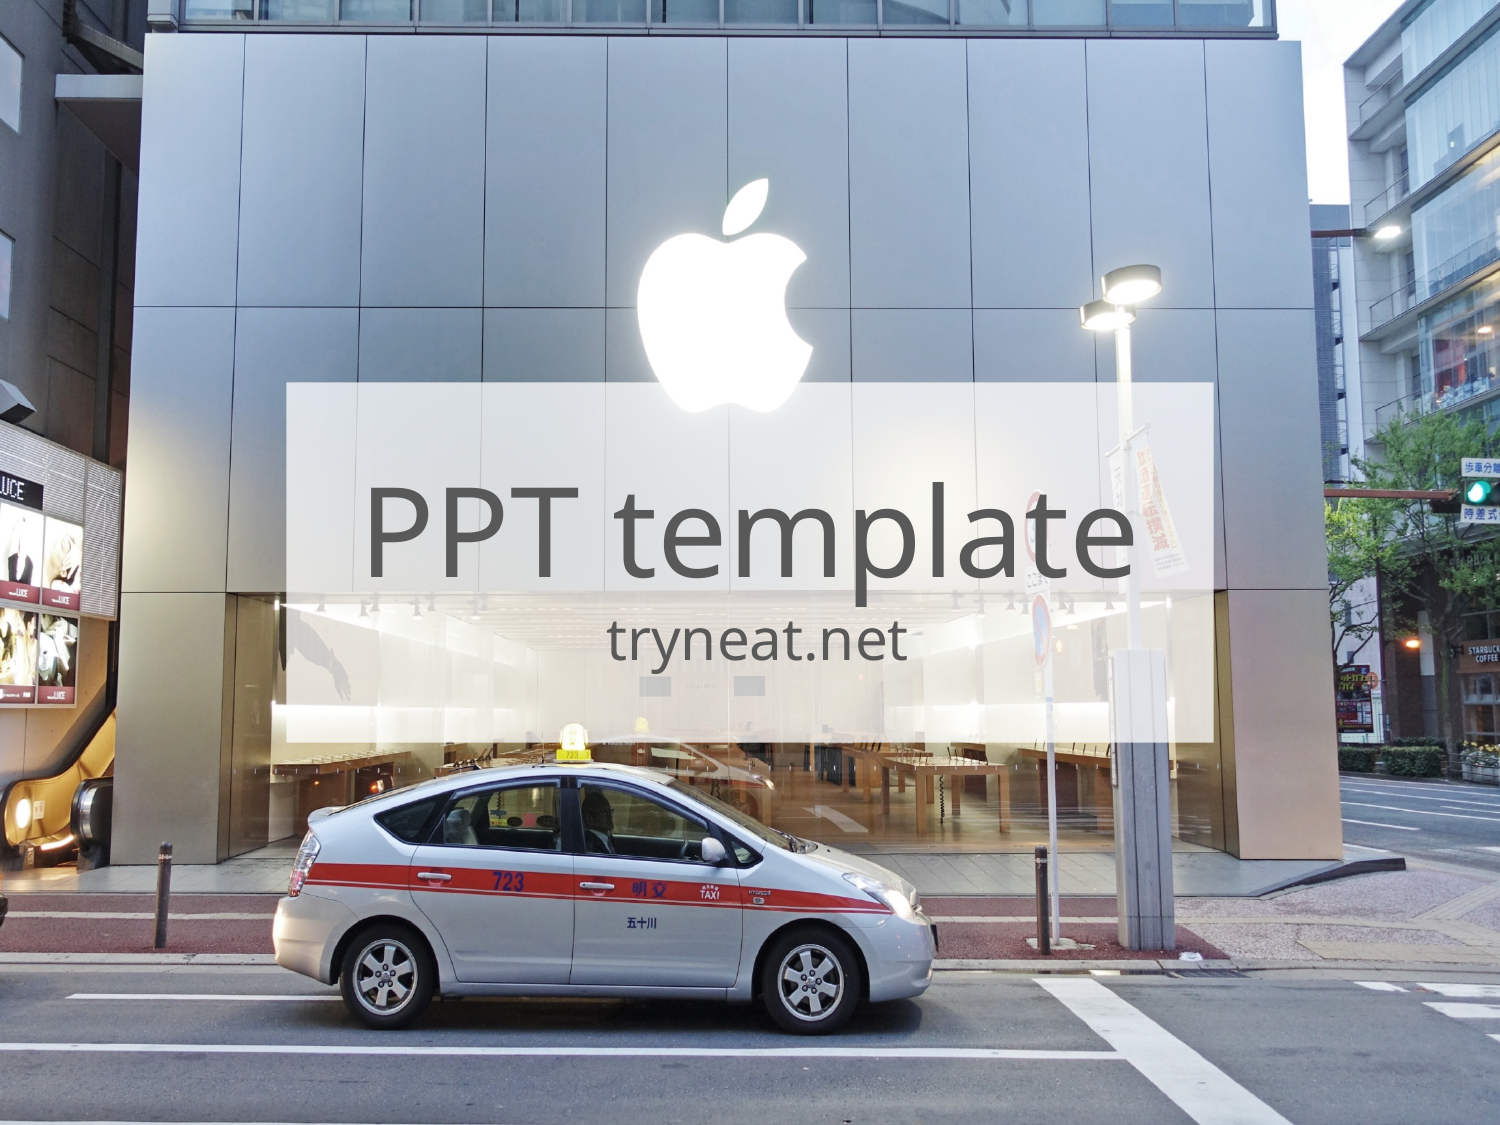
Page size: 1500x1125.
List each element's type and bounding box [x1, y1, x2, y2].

text_box [0, 0, 1500, 1125]
